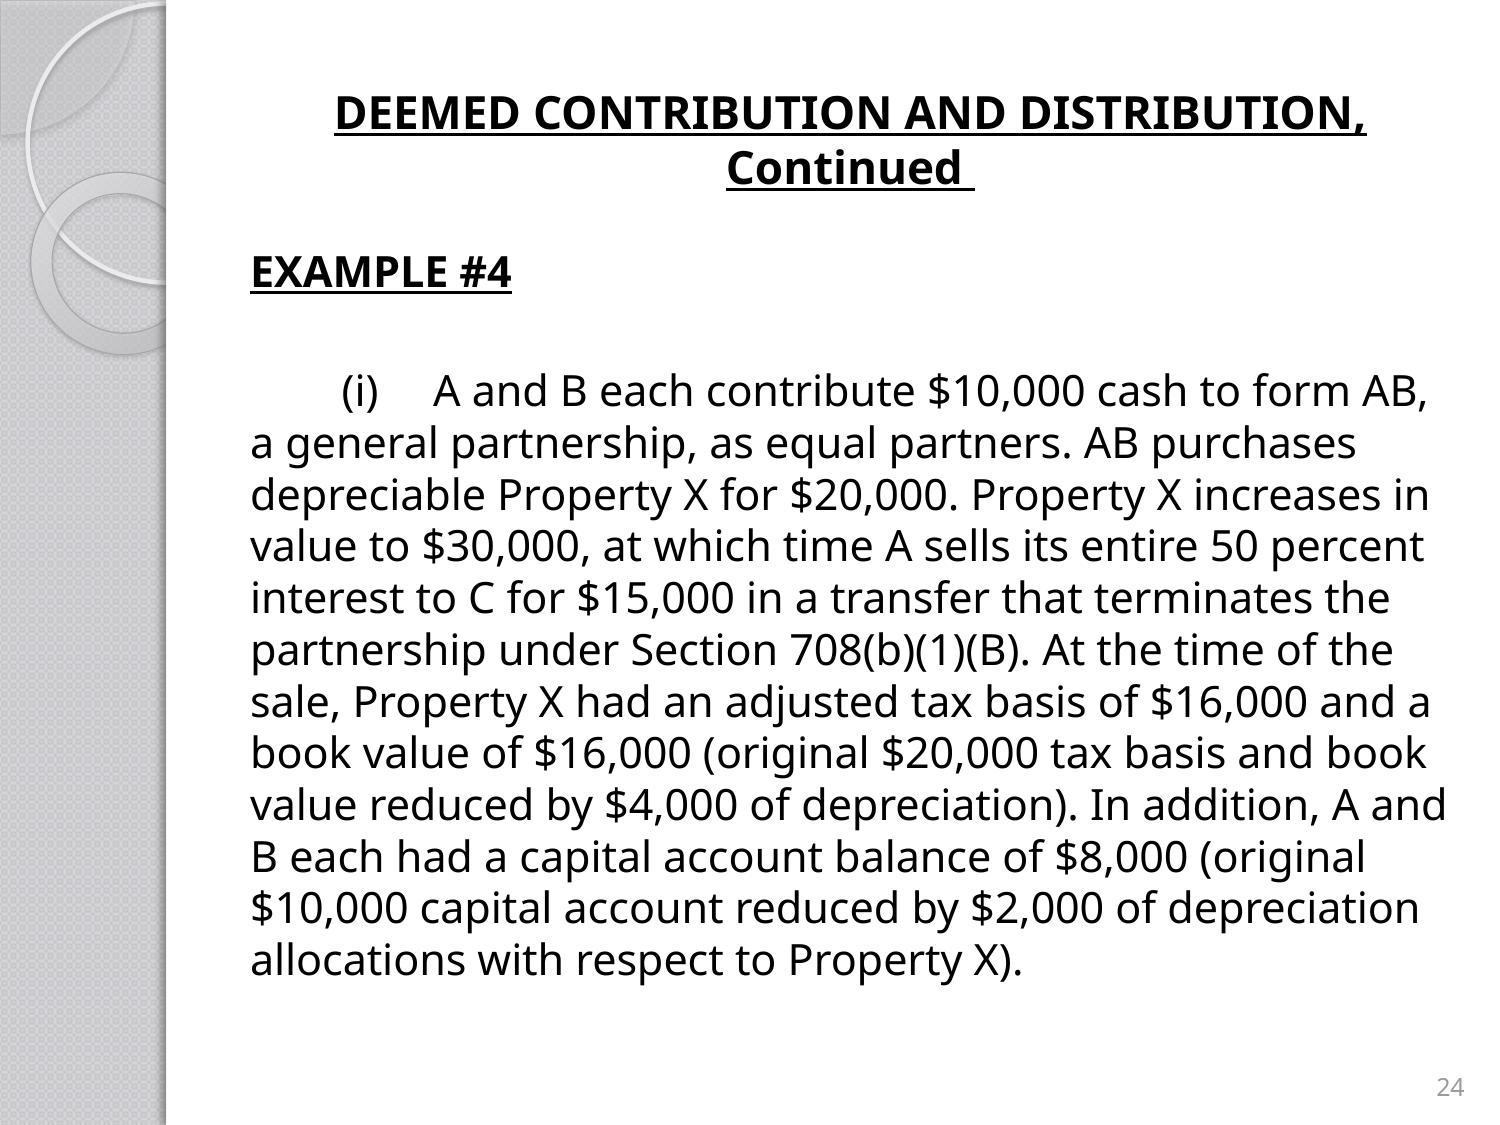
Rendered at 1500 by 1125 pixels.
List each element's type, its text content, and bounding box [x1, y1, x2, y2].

title DEEMED CONTRIBUTION AND DISTRIBUTION, Continued [235, 45, 1466, 233]
slide_number 24 [1413, 1034, 1488, 1113]
list EXAMPLE #4 (i) A and B each contribute $10,000 cash to form AB, a general partnership, as equal partners. AB purchases depreciable Property X for $20,000. Property X increases in value to $30,000, at which time A sells its entire 50 percent interest to C for $15,000 in a transfer that terminates the partnership under Section 708(b)(1)(B). At the time of the sale, Property X had an adjusted tax basis of $16,000 and a book value of $16,000 (original $20,000 tax basis and book value reduced by $4,000 of depreciation). In addition, A and B each had a capital account balance of $8,000 (original $10,000 capital account reduced by $2,000 of depreciation allocations with respect to Property X). [235, 237, 1466, 1025]
